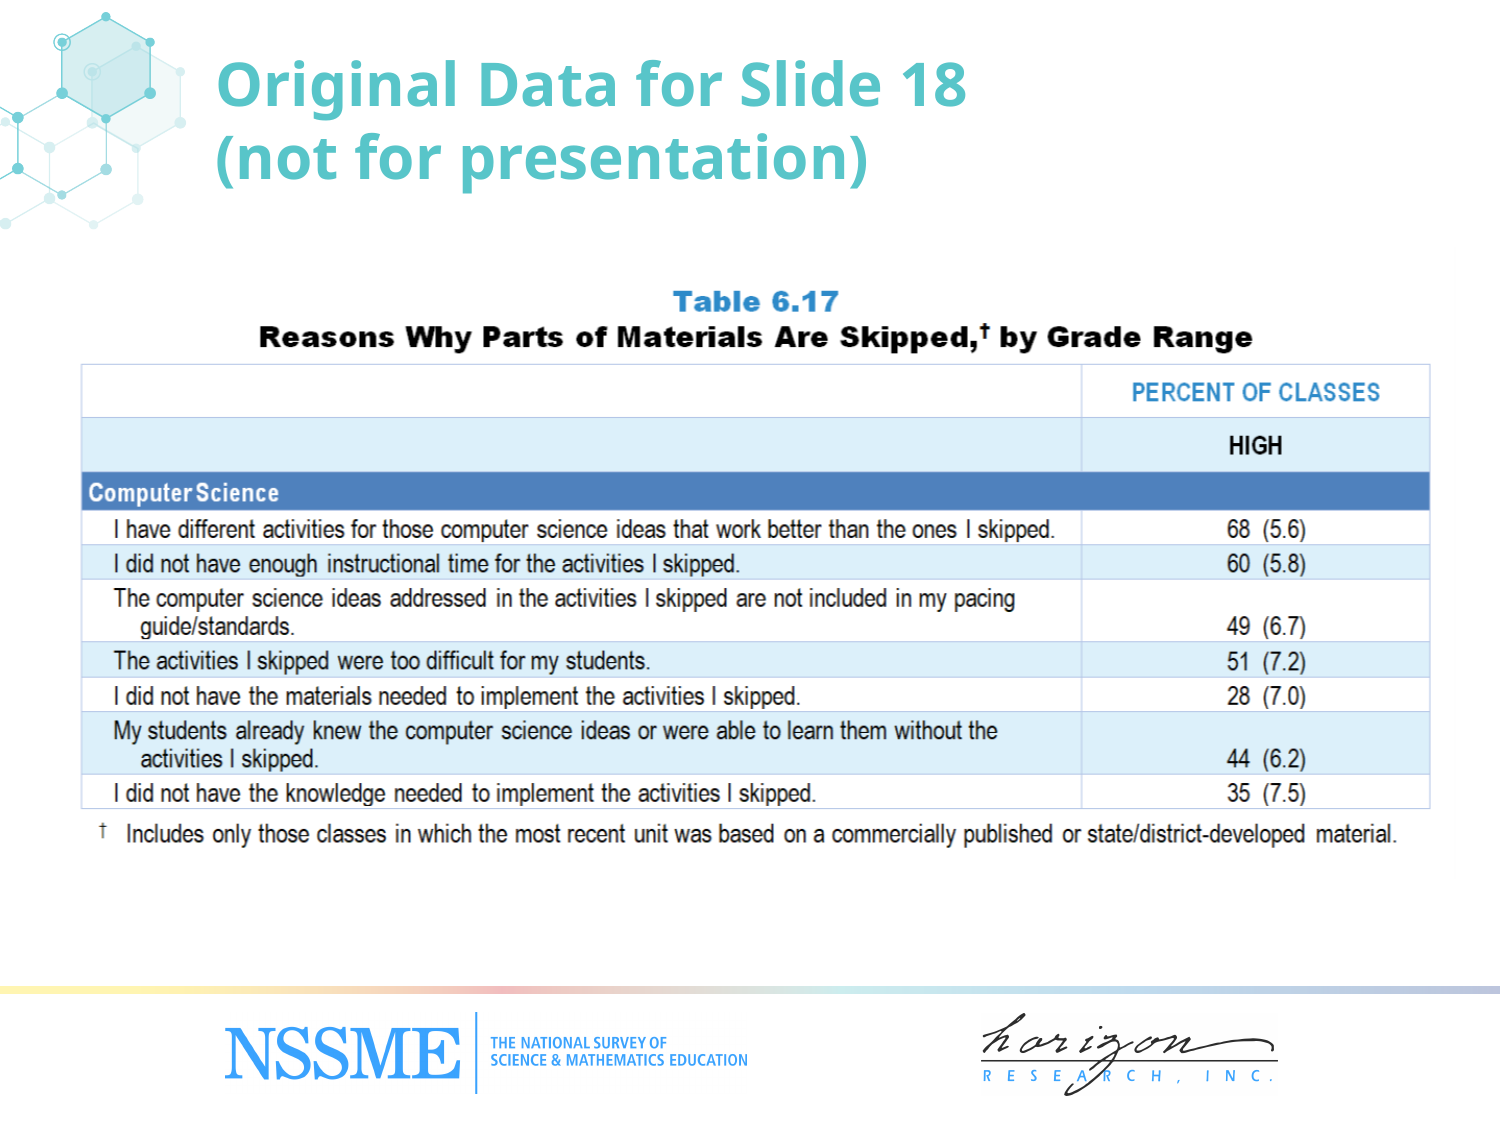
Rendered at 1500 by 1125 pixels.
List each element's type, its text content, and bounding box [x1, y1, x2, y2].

text_box Original Data for Slide 18 (not for presentation) [200, 24, 1425, 213]
picture [0, 0, 1500, 1125]
